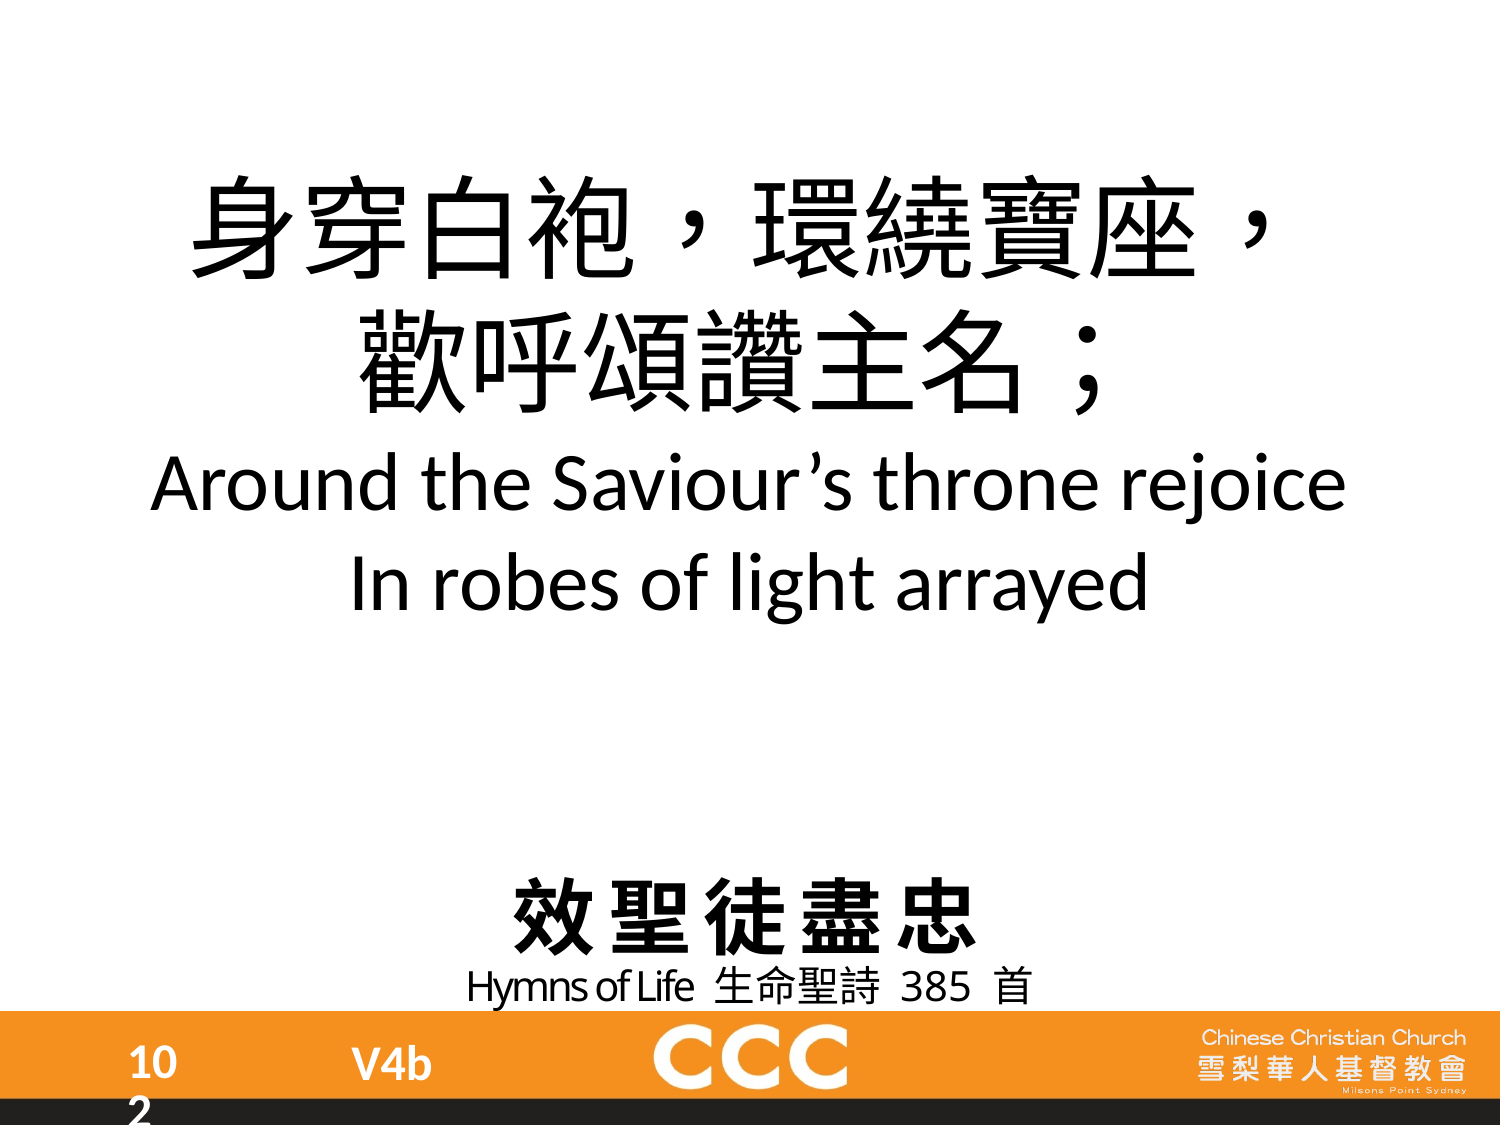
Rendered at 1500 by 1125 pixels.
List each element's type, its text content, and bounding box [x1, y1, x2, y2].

picture [0, 1011, 1500, 1125]
text_box 效聖徒盡忠 [218, 857, 1274, 973]
text_box Hymns of Life 生命聖詩 385 首 [194, 952, 1306, 1018]
text_box 身穿白袍，環繞寶座， 歡呼頌讚主名； Around the Saviour’s throne rejoice In robes of light arrayed [0, 150, 1500, 635]
slide_number 102 [112, 1020, 215, 1094]
text_box V4b [336, 1023, 486, 1099]
